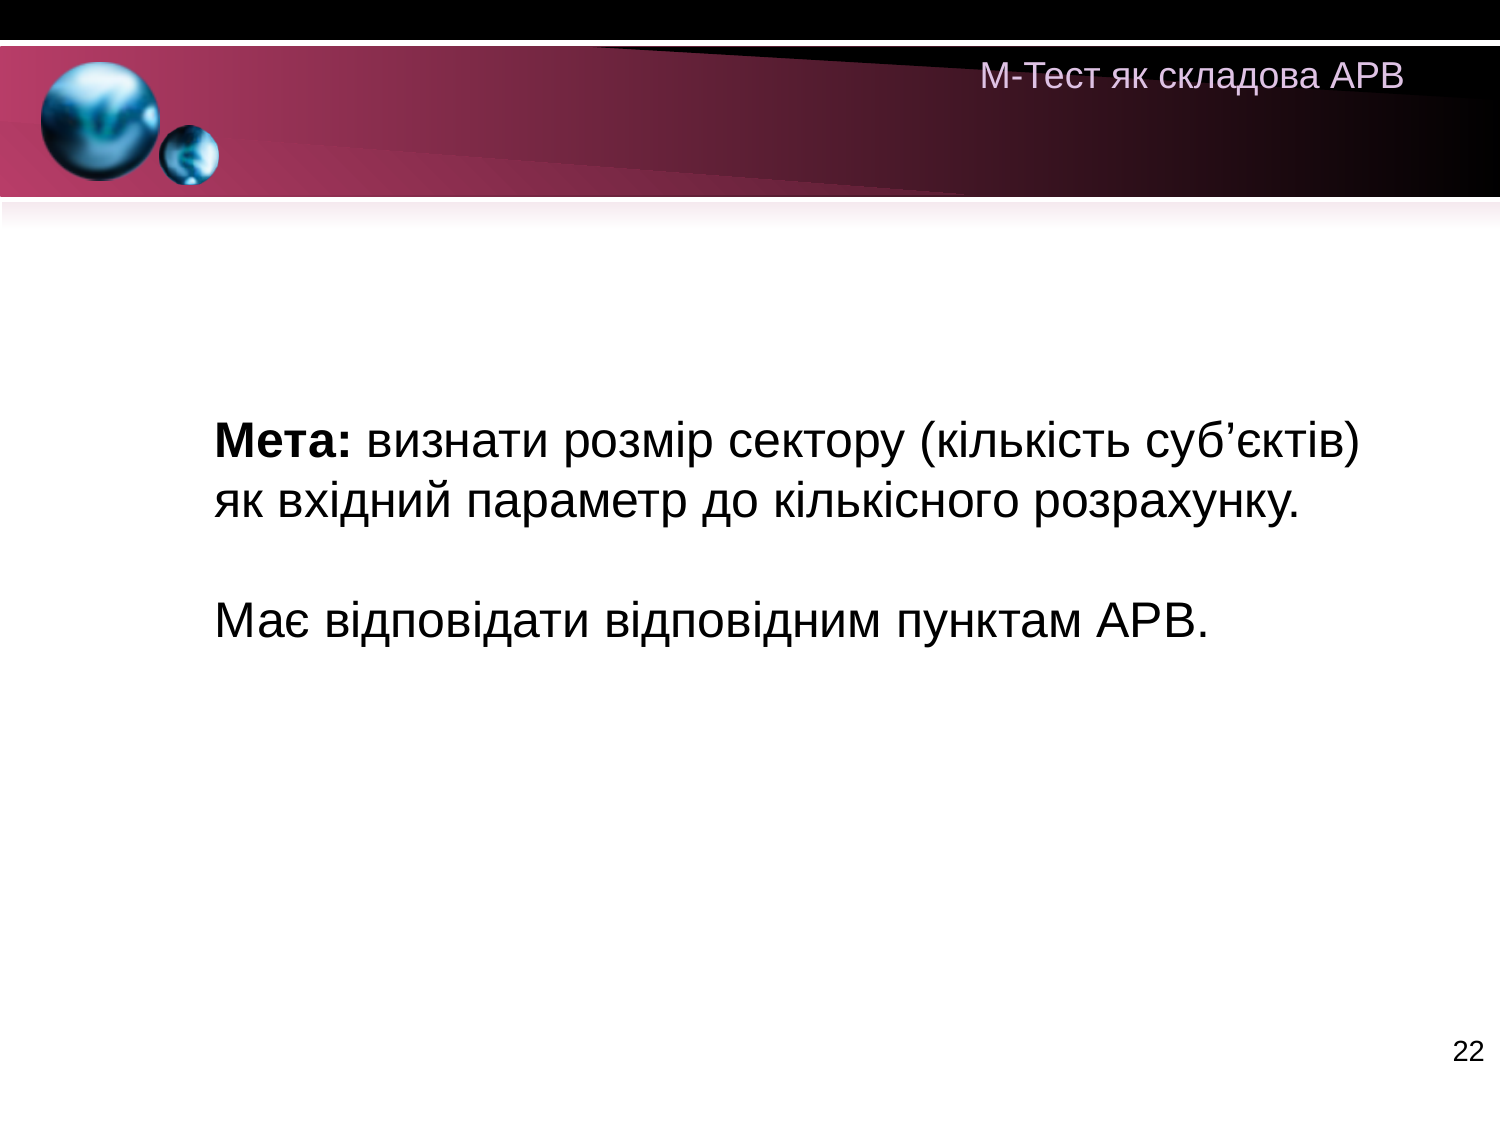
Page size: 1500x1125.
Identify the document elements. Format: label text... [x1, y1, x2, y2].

slide_number 22 [1149, 1024, 1500, 1103]
text_box Мета: визнати розмір сектору (кількість суб’єктів) як вхідний параметр до кількісного розрахунку. Має відповідати відповідним пунктам АРВ. [199, 399, 1388, 655]
text_box М-Тест як складова АРВ [964, 43, 1421, 104]
picture [41, 62, 219, 185]
